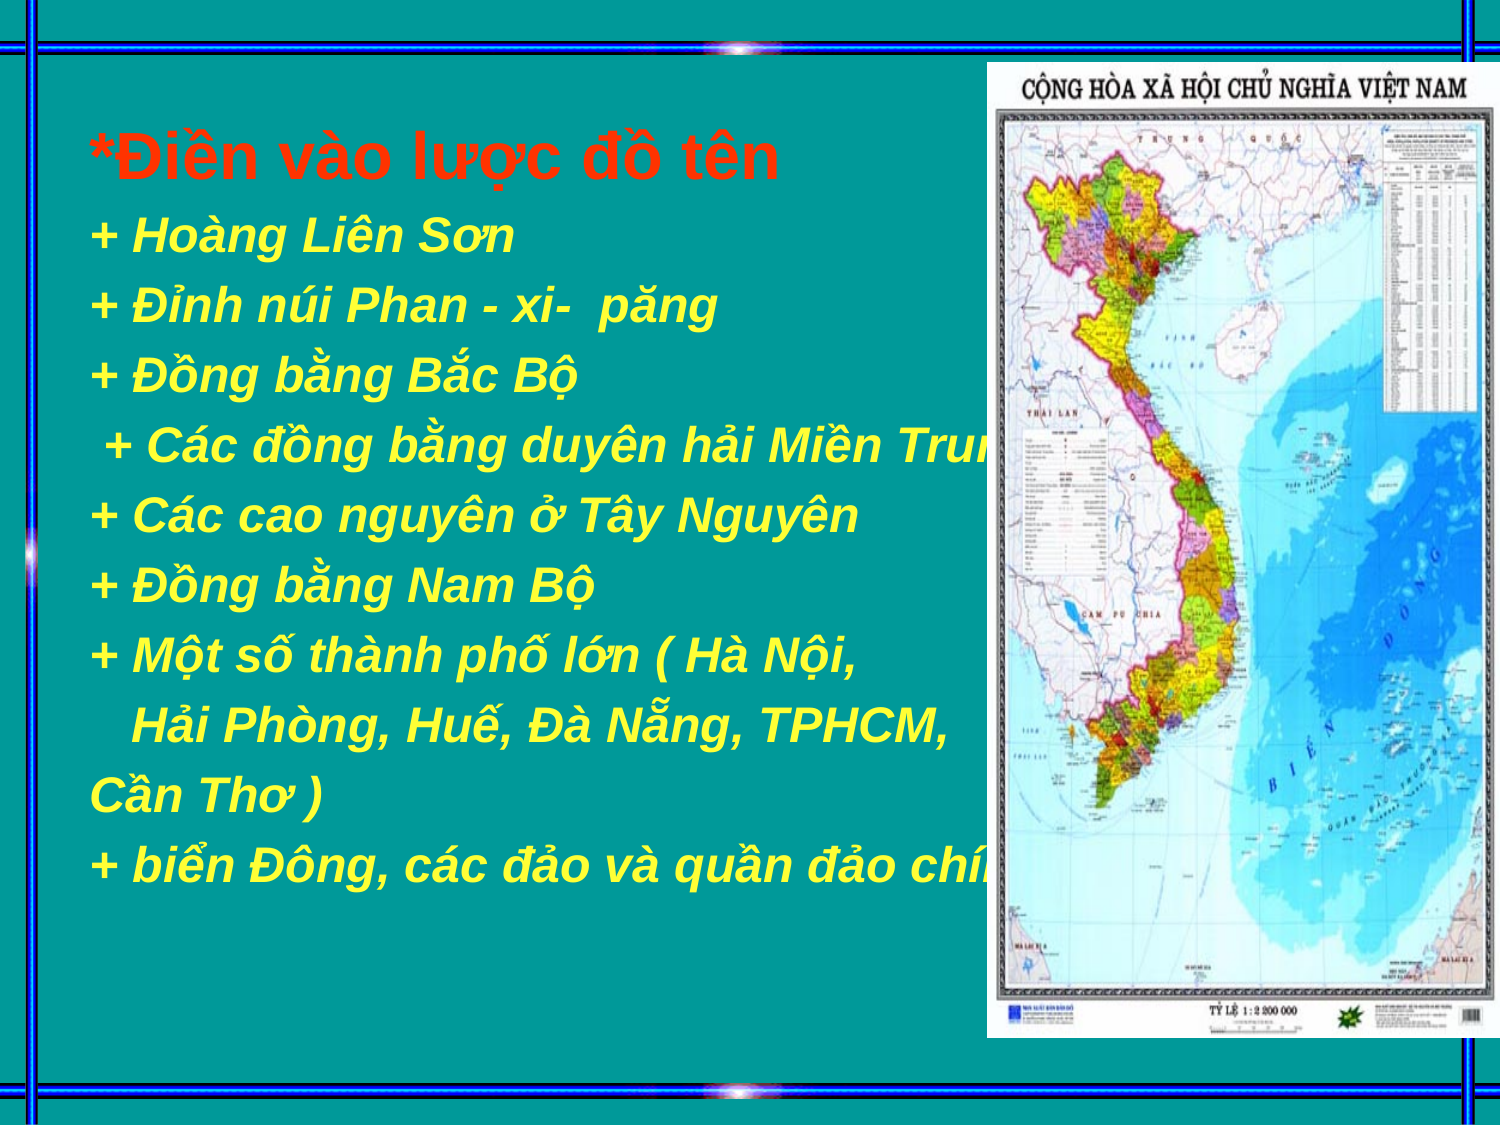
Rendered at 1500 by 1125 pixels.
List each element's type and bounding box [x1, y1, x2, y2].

text_box [0, 0, 1500, 1125]
picture [987, 62, 1500, 1038]
